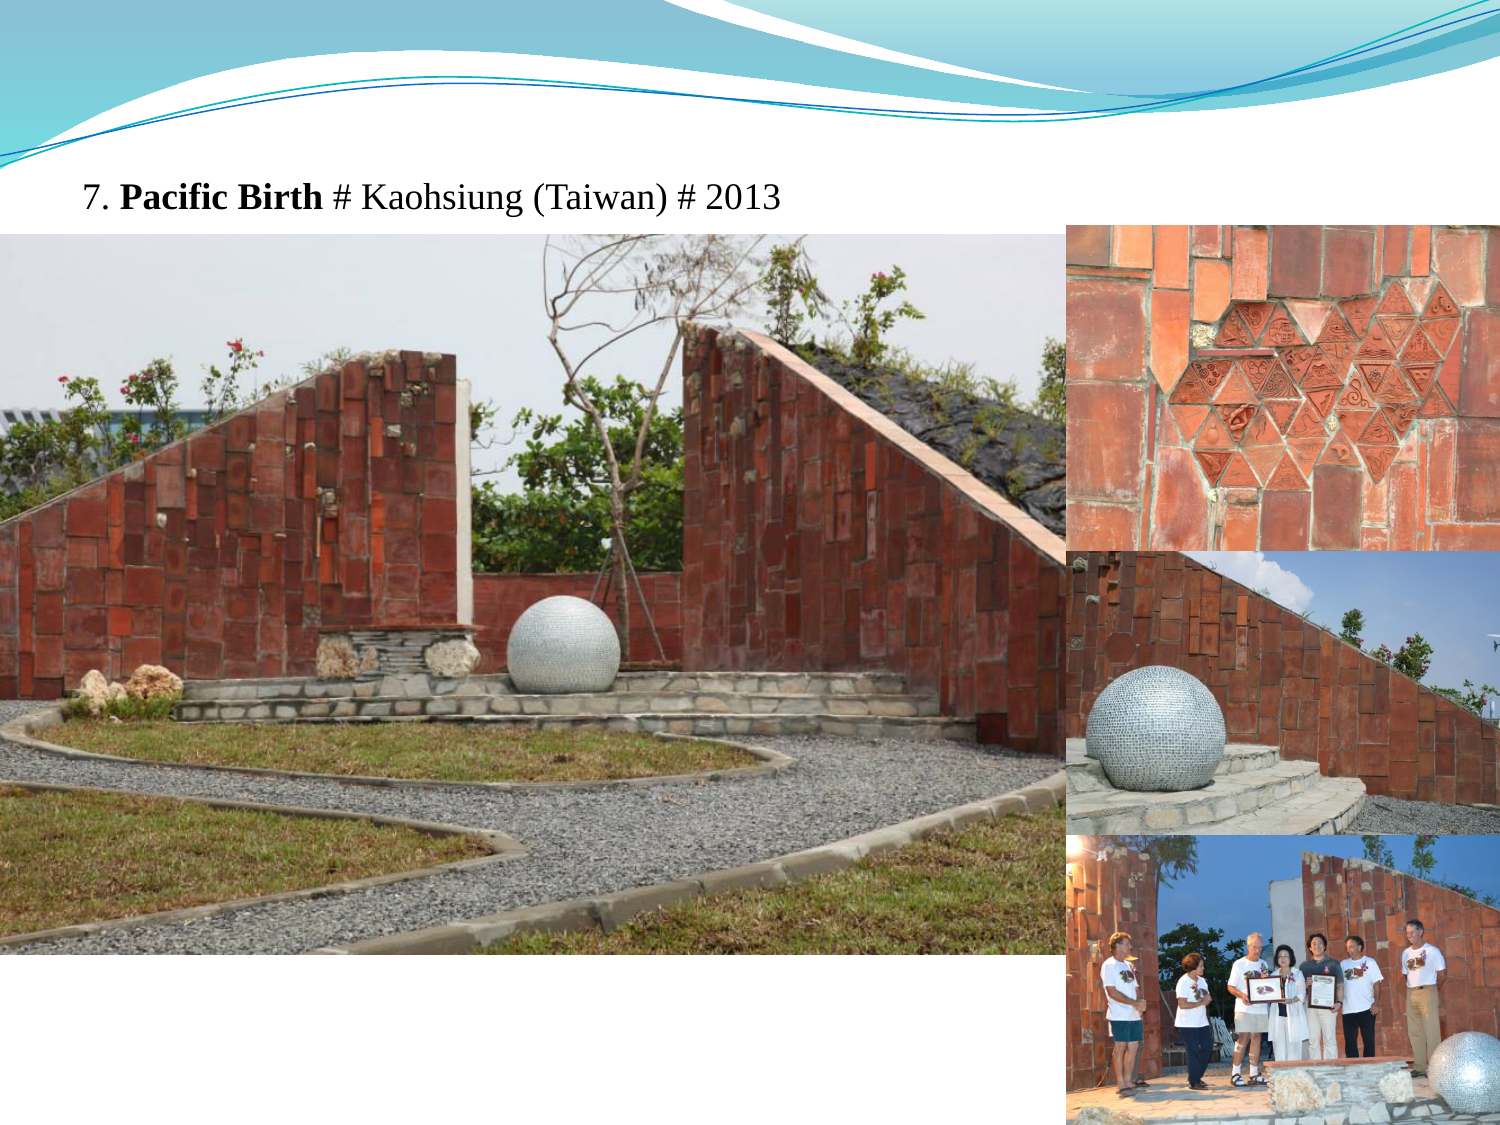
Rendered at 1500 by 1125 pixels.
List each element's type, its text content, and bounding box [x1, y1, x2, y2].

title 7. Pacific Birth # Kaohsiung (Taiwan) # 2013 [82, 82, 1432, 233]
picture [1066, 225, 1500, 1125]
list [0, 234, 1060, 955]
